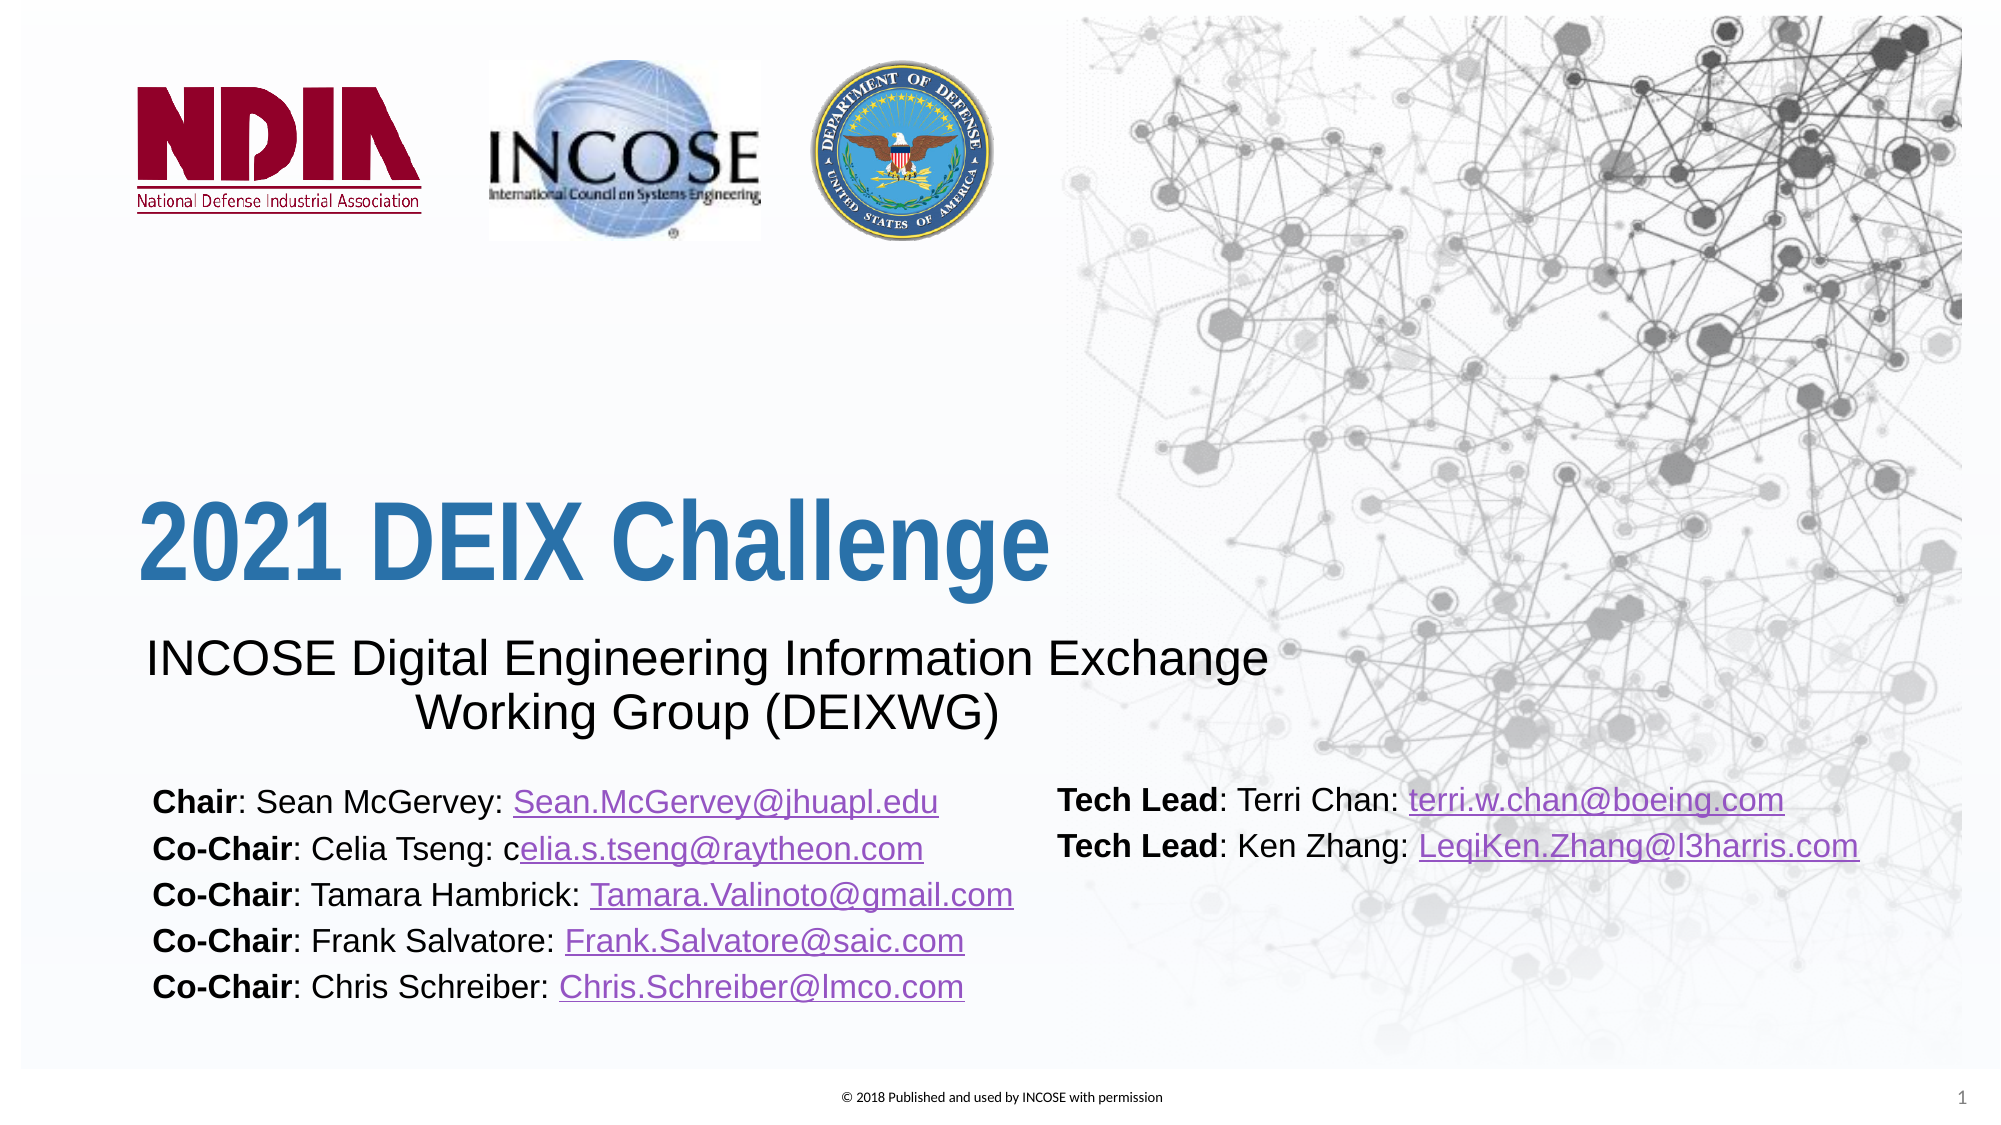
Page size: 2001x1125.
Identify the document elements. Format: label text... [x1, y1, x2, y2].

picture [136, 87, 422, 214]
text_box Tech Lead: Terri Chan: terri.w.chan@boeing.com Tech Lead: Ken Zhang: LeqiKen.Zhang@l3harris.com [1042, 770, 1947, 1023]
picture [489, 60, 761, 241]
slide_number 1 [1924, 1066, 2000, 1125]
text_box Chair: Sean McGervey: Sean.McGervey@jhuapl.edu Co-Chair: Celia Tseng: celia.s.tseng@raytheon.com Co-Chair: Tamara Hambrick: Tamara.Valinoto@gmail.com Co-Chair: Frank Salvatore: Frank.Salvatore@saic.com Co-Chair: Chris Schreiber: Chris.Schreiber@lmco.com [137, 772, 1043, 1025]
title 2021 DEIX Challenge [123, 366, 1350, 613]
subtitle INCOSE Digital Engineering Information Exchange Working Group (DEIXWG) [121, 624, 1295, 810]
picture [810, 60, 994, 241]
